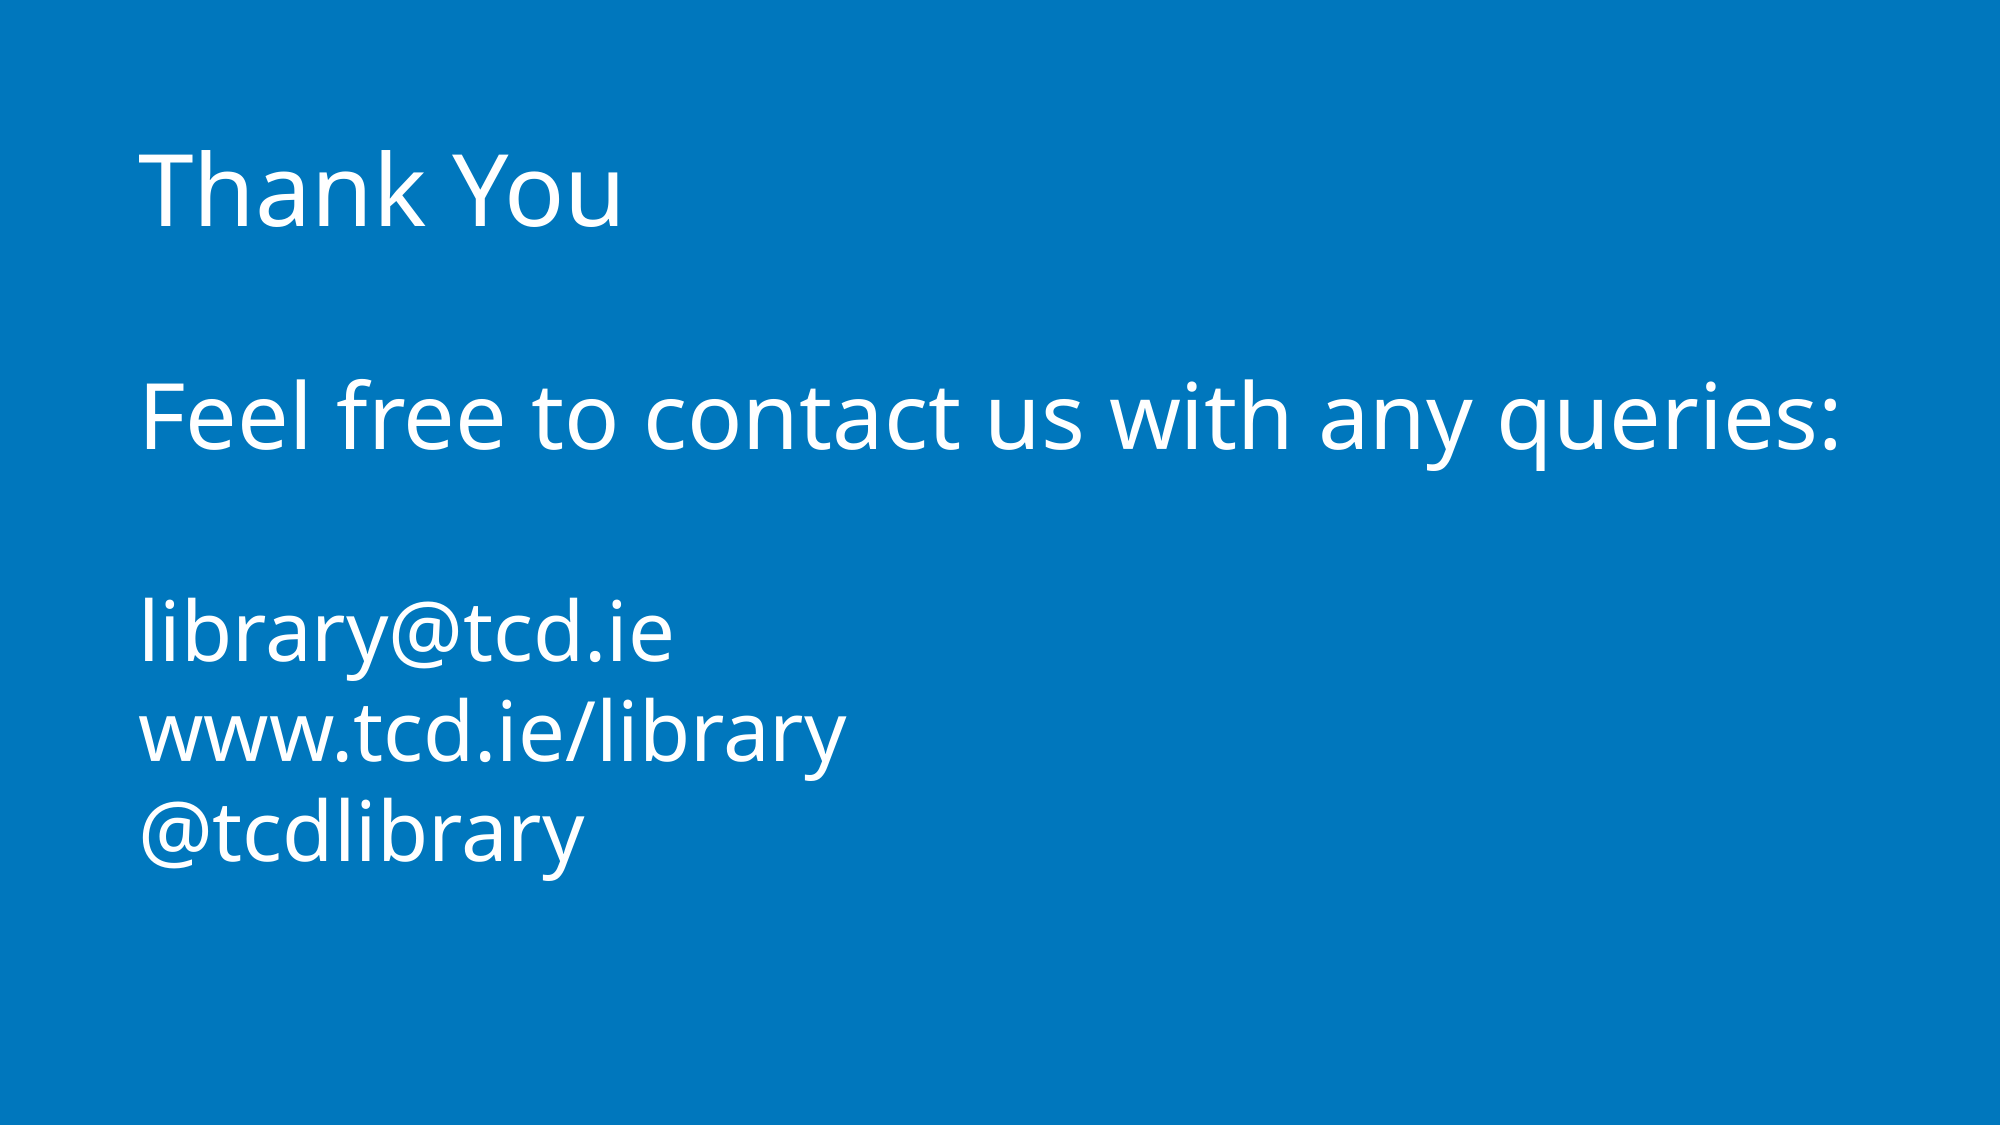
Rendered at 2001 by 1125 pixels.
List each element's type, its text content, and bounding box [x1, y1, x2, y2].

text_box Thank You [123, 119, 1067, 299]
text_box Feel free to contact us with any queries: library@tcd.ie www.tcd.ie/library @tcdlibrary [123, 350, 1954, 886]
